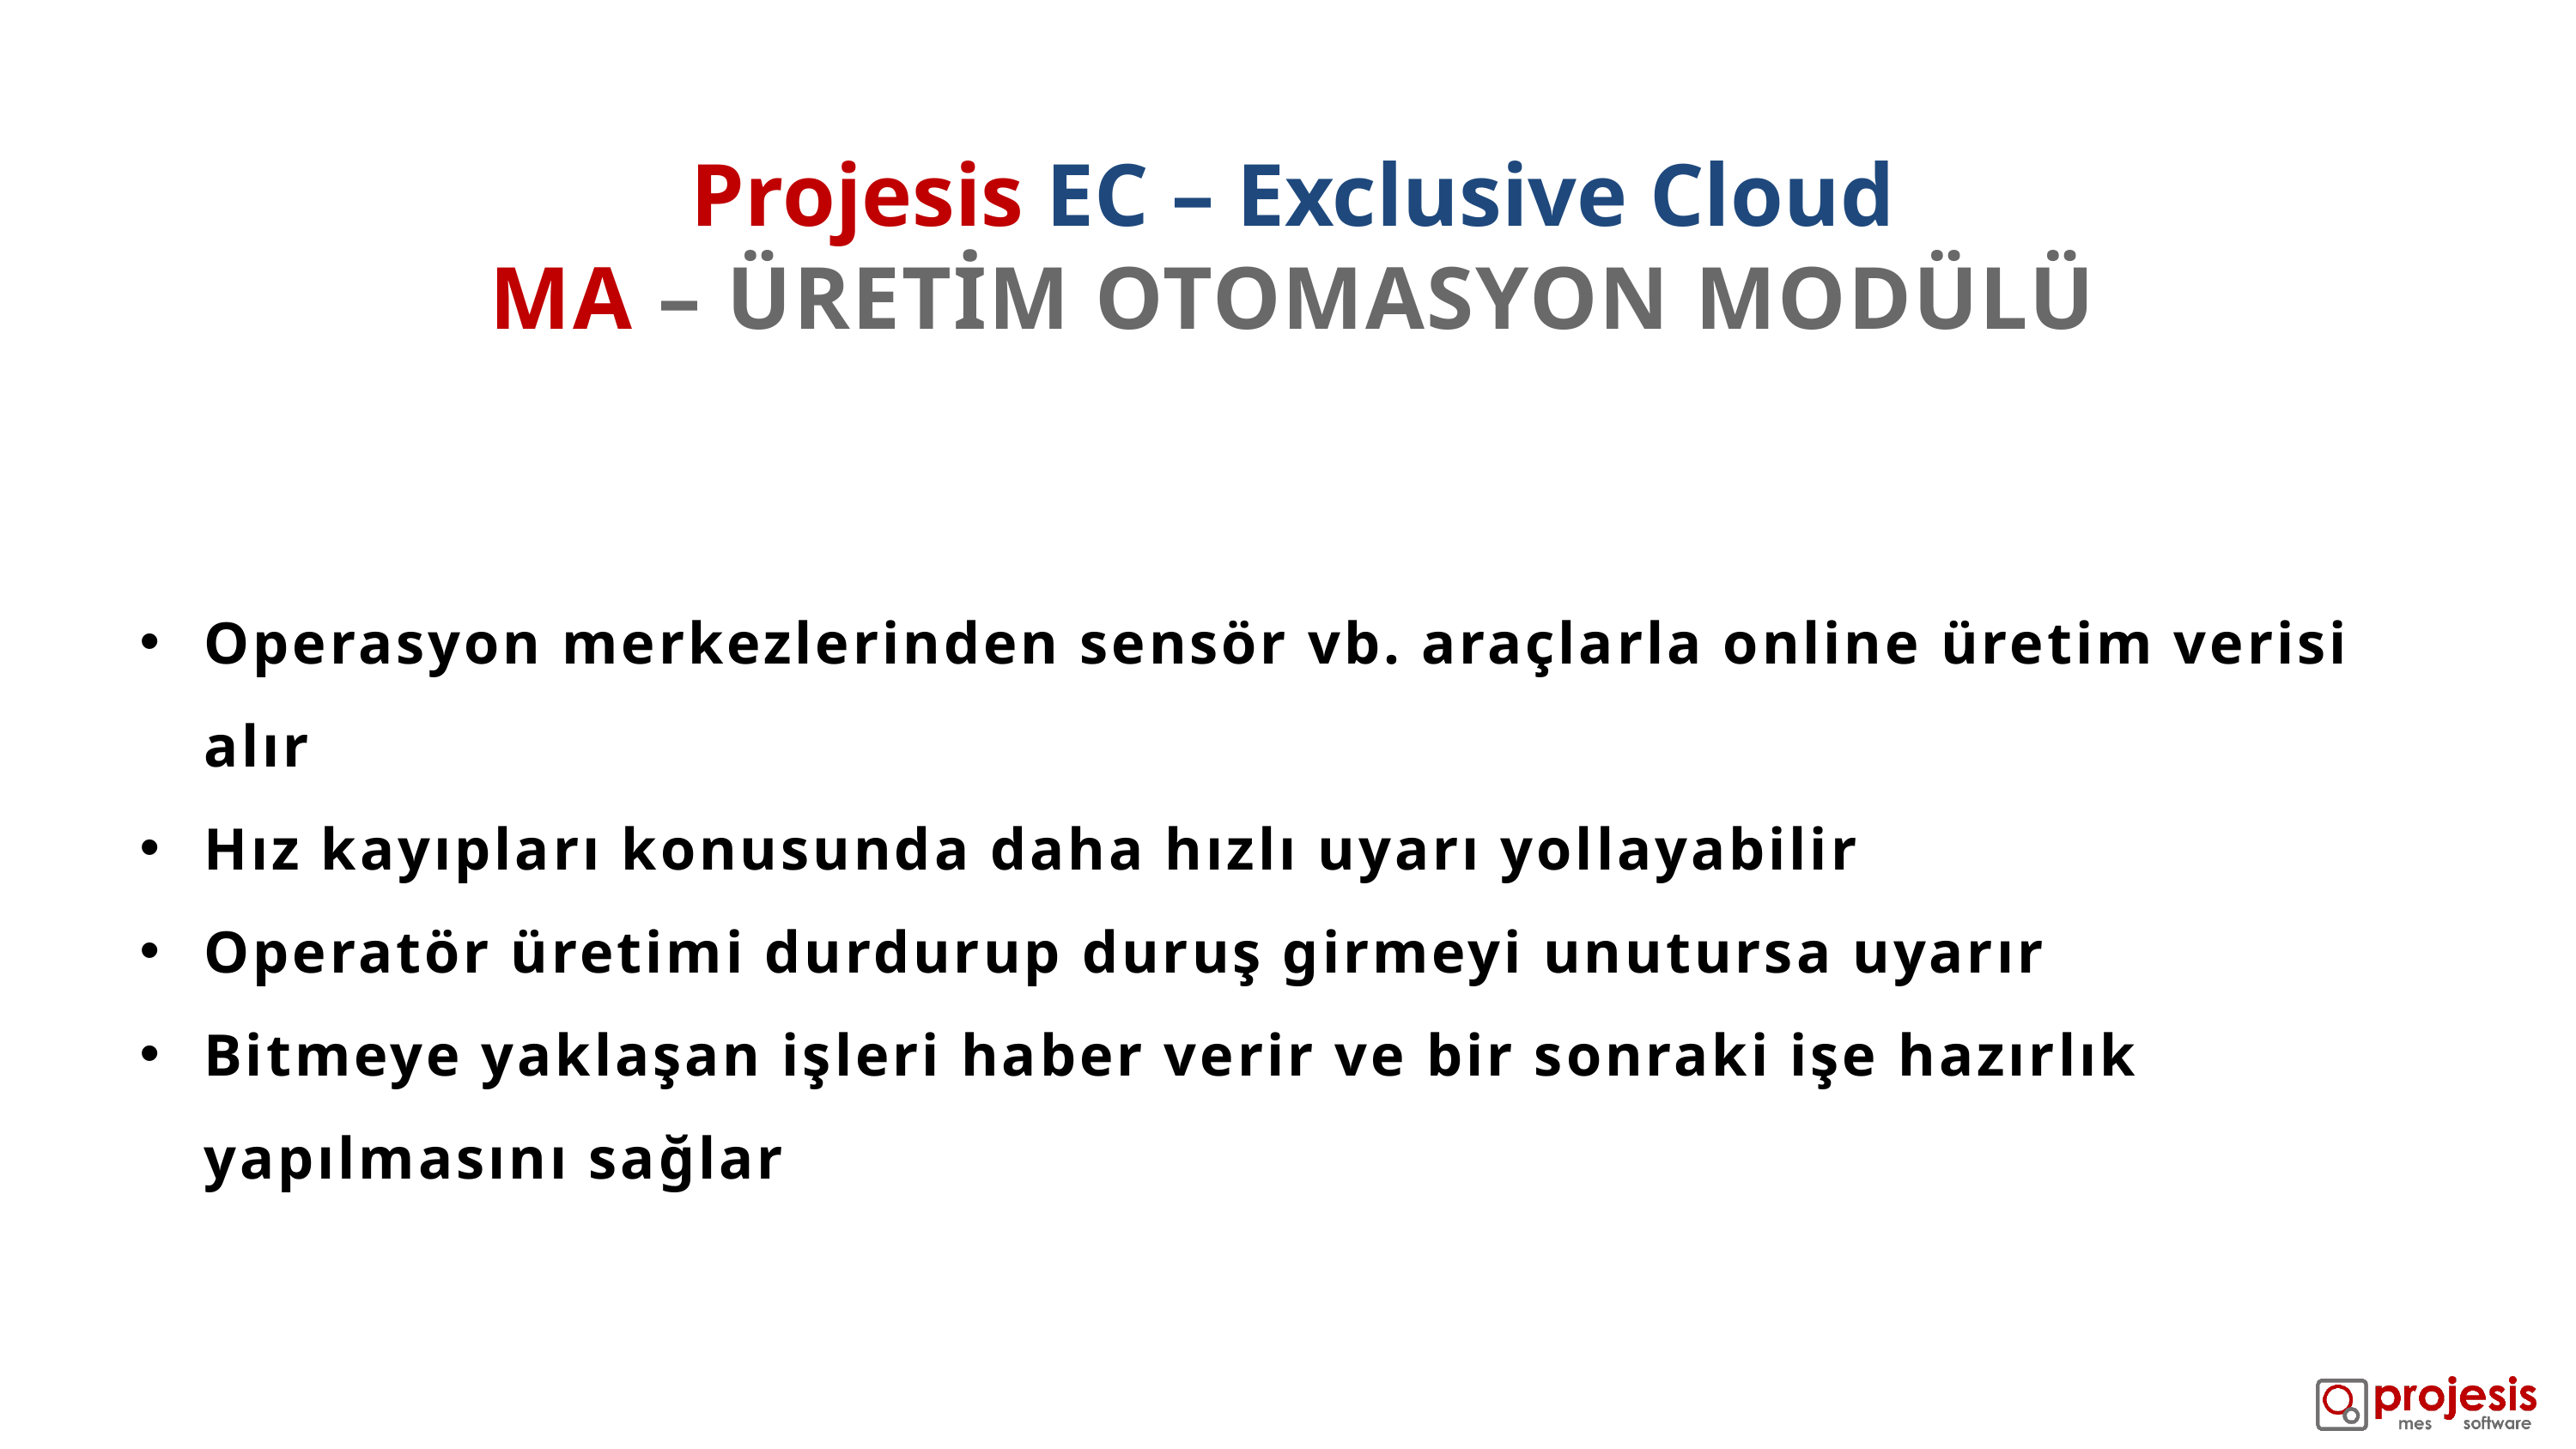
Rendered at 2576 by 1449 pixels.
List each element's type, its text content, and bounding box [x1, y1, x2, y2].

picture [2313, 1371, 2537, 1437]
text_box Operasyon merkezlerinden sensör vb. araçlarla online üretim verisi alır Hız kayıpları konusunda daha hızlı uyarı yollayabilir Operatör üretimi durdurup duruş girmeyi unutursa uyarır Bitmeye yaklaşan işleri haber verir ve bir sonraki işe hazırlık yapılmasını sağlar [139, 572, 2458, 1191]
text_box Projesis EC – Exclusive Cloud MA – ÜRETİM OTOMASYON MODÜLÜ [32, 140, 2555, 347]
